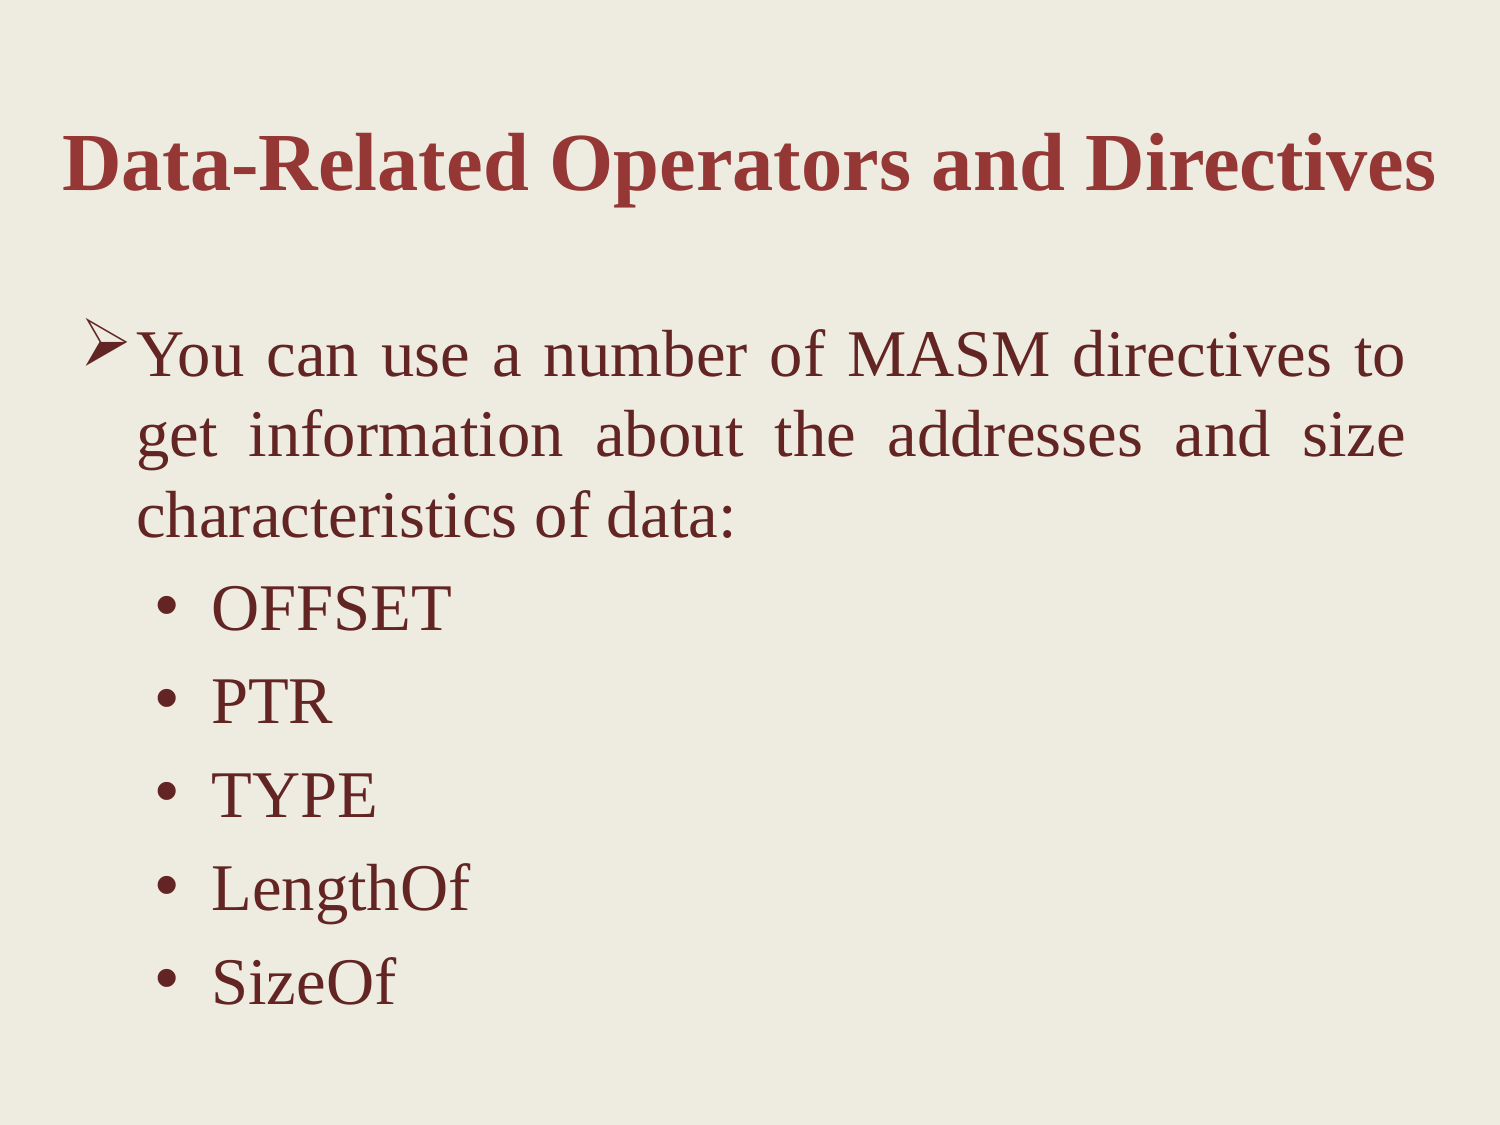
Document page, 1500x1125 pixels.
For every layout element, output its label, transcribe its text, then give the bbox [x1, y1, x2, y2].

text_box You can use a number of MASM directives to get information about the addresses and size characteristics of data: OFFSET PTR TYPE LengthOf SizeOf [64, 302, 1424, 1071]
text_box Data-Related Operators and Directives [0, 58, 1500, 256]
